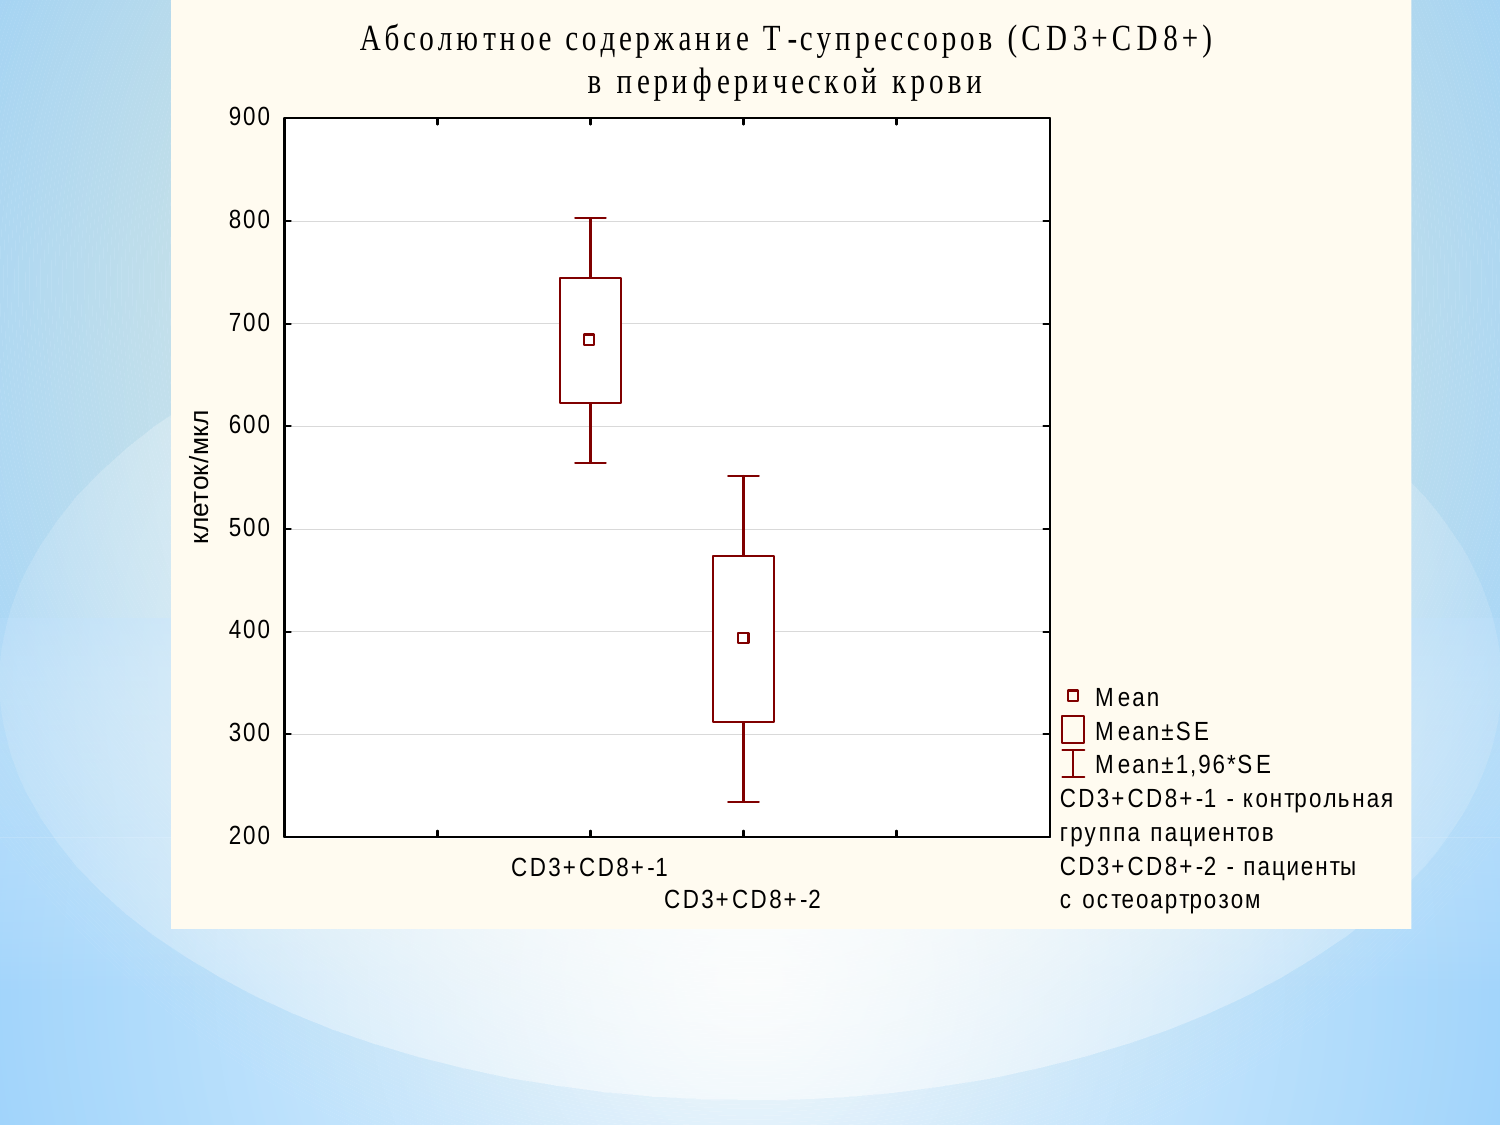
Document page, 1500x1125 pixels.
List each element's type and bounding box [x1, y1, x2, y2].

picture [170, 0, 1412, 930]
